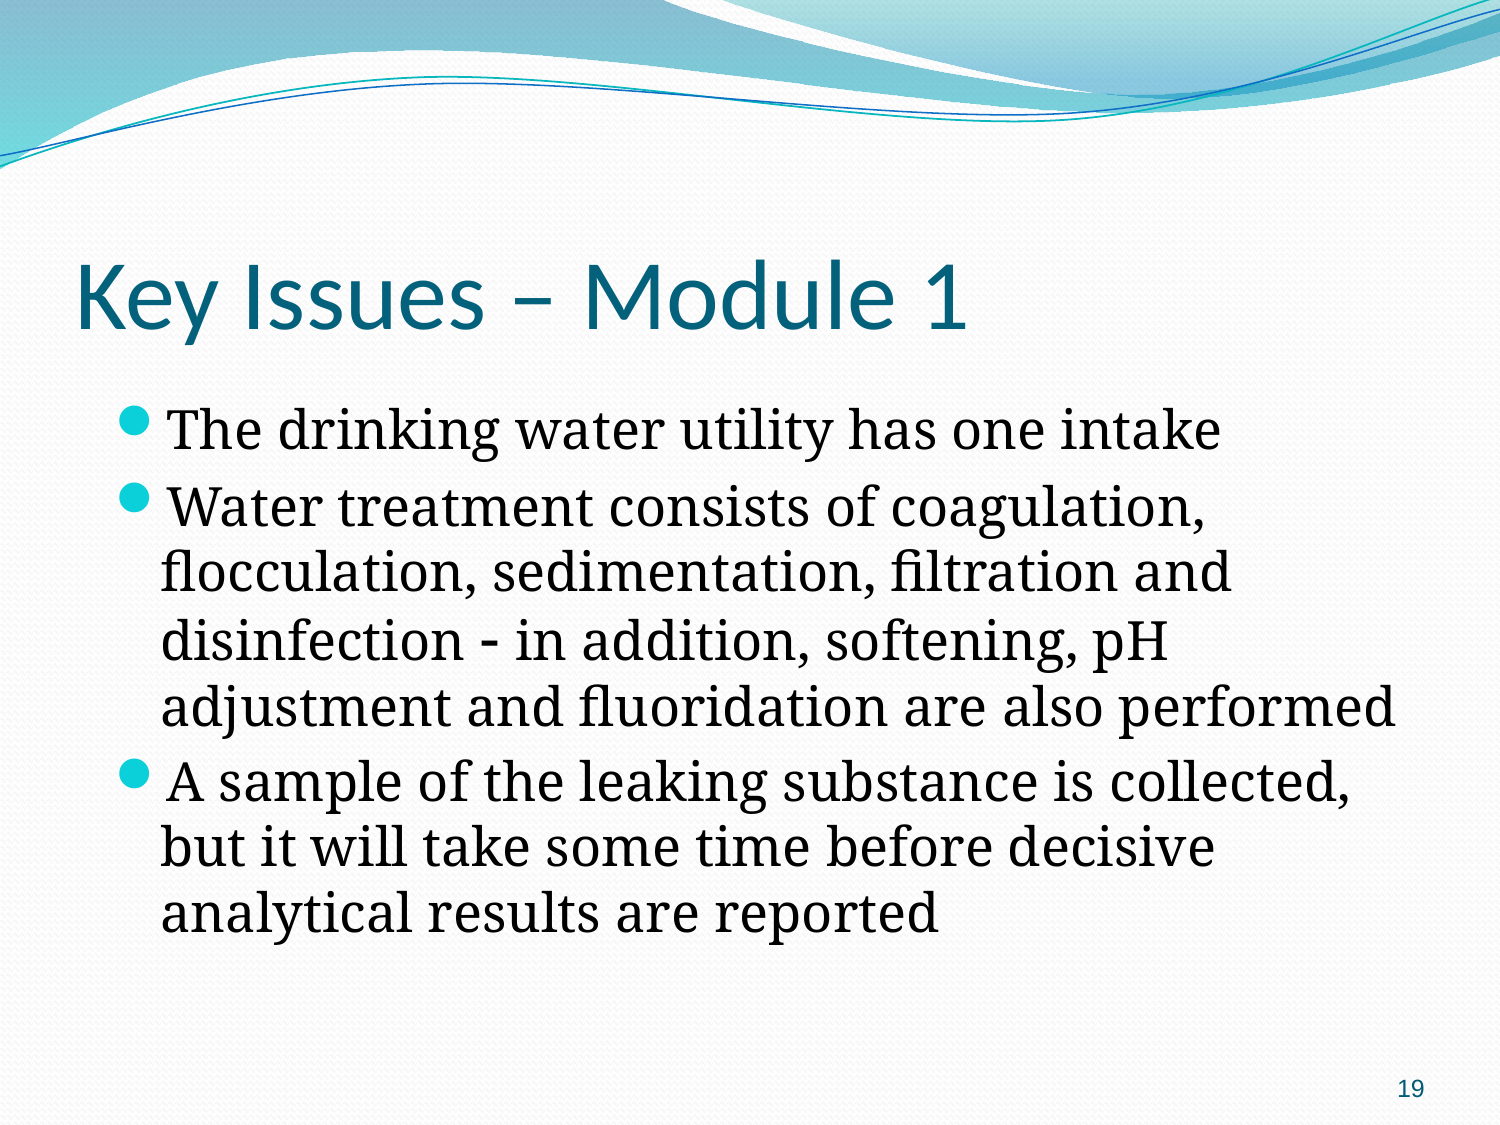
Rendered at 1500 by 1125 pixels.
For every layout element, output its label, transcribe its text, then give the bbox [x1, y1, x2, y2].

list The drinking water utility has one intake Water treatment consists of coagulation, flocculation, sedimentation, filtration and disinfection  in addition, softening, pH adjustment and fluoridation are also performed A sample of the leaking substance is collected, but it will take some time before decisive analytical results are reported [100, 387, 1438, 1125]
title Key Issues – Module 1 [75, 162, 1425, 350]
